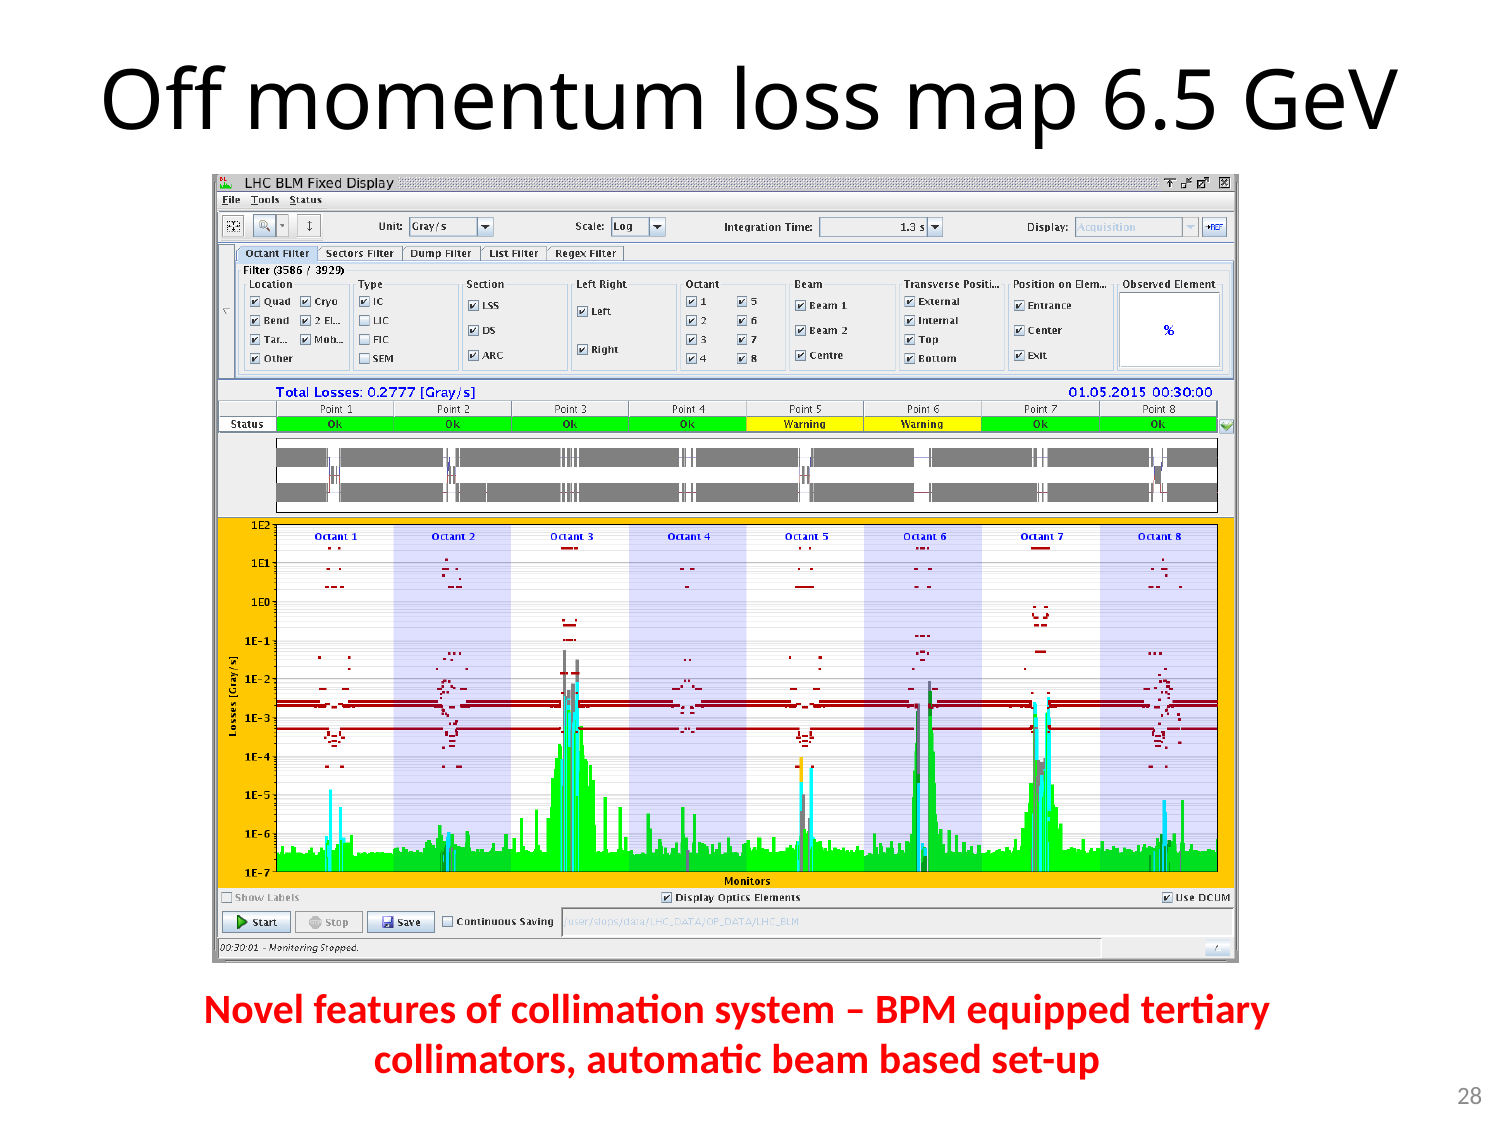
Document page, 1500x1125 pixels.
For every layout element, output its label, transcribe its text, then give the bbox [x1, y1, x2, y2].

slide_number 28 [1147, 1065, 1498, 1125]
title Off momentum loss map 6.5 GeV [75, 24, 1425, 168]
text_box Novel features of collimation system – BPM equipped tertiary collimators, automatic beam based set-up [174, 974, 1300, 1090]
picture [212, 174, 1240, 963]
